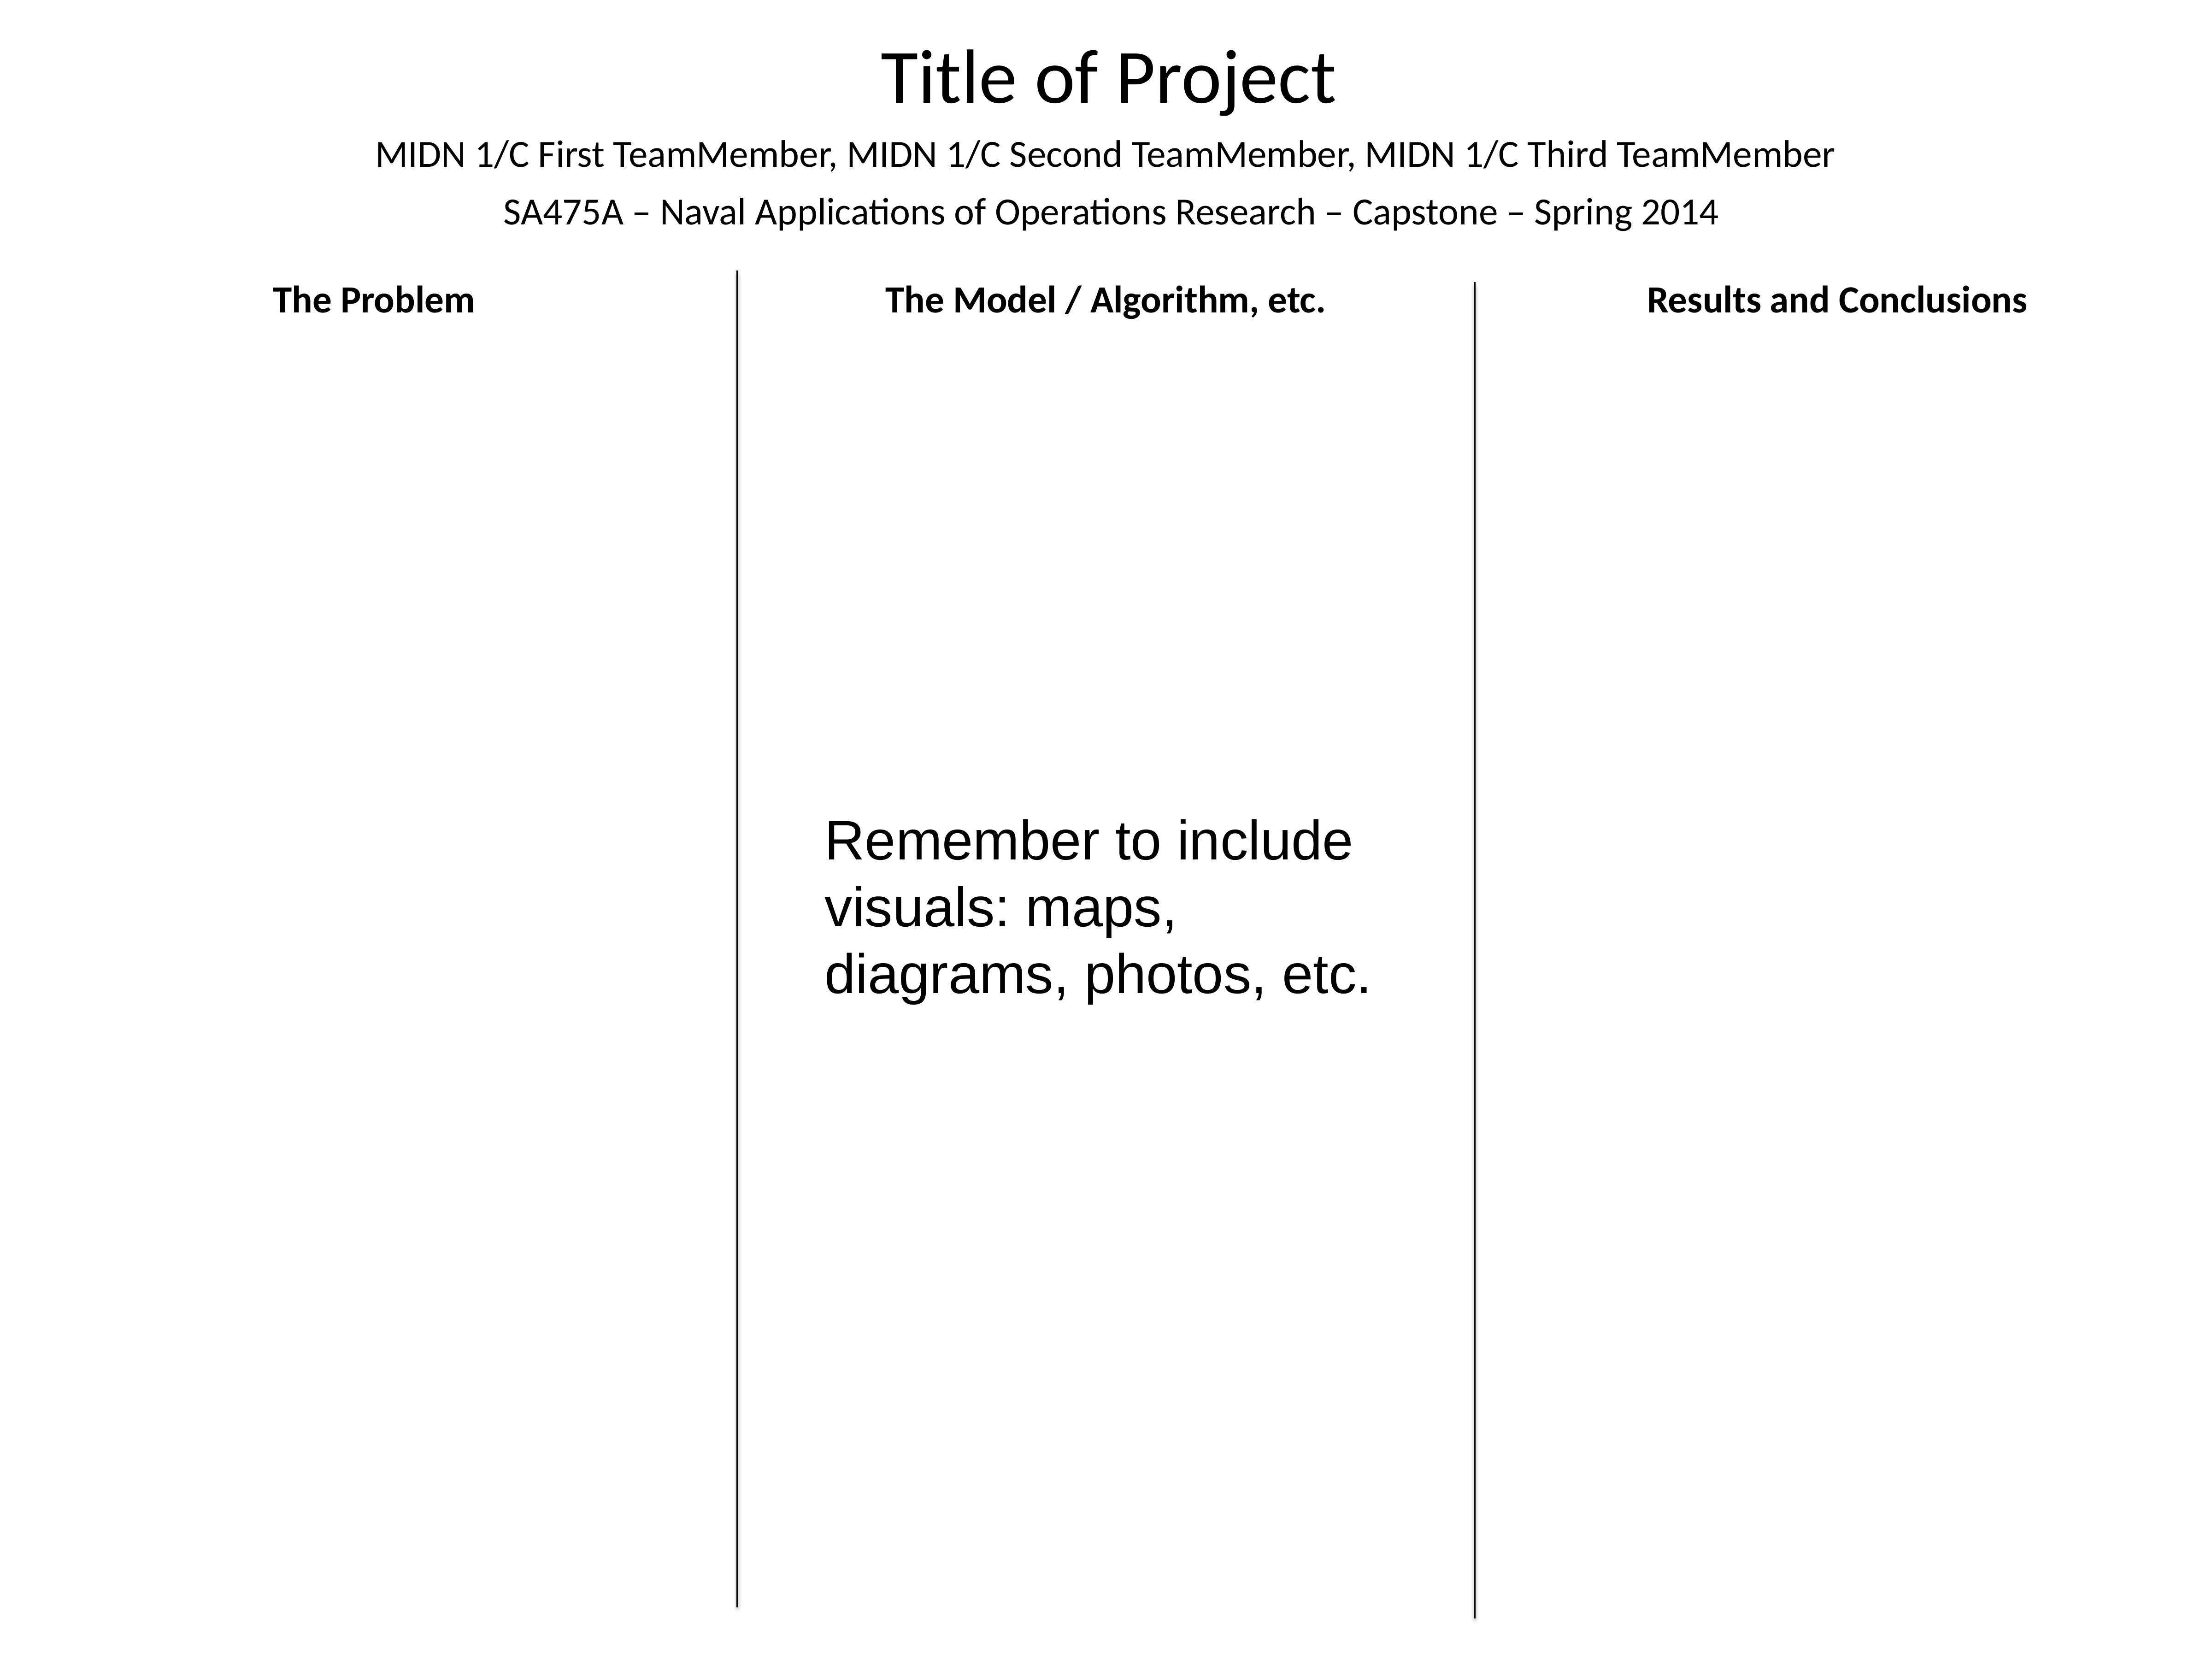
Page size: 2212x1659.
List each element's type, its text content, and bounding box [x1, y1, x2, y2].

text_box The Model / Algorithm, etc. [760, 271, 1452, 784]
text_box The Problem [29, 271, 720, 693]
text_box Results and Conclusions [1492, 271, 2183, 969]
text_box Title of Project [23, 23, 2195, 122]
text_box SA475A – Naval Applications of Operations Research – Capstone – Spring 2014 [29, 182, 2195, 236]
text_box Remember to include visuals: maps, diagrams, photos, etc. [818, 800, 1394, 1008]
text_box MIDN 1/C First TeamMember, MIDN 1/C Second TeamMember, MIDN 1/C Third TeamMember [23, 125, 2189, 178]
